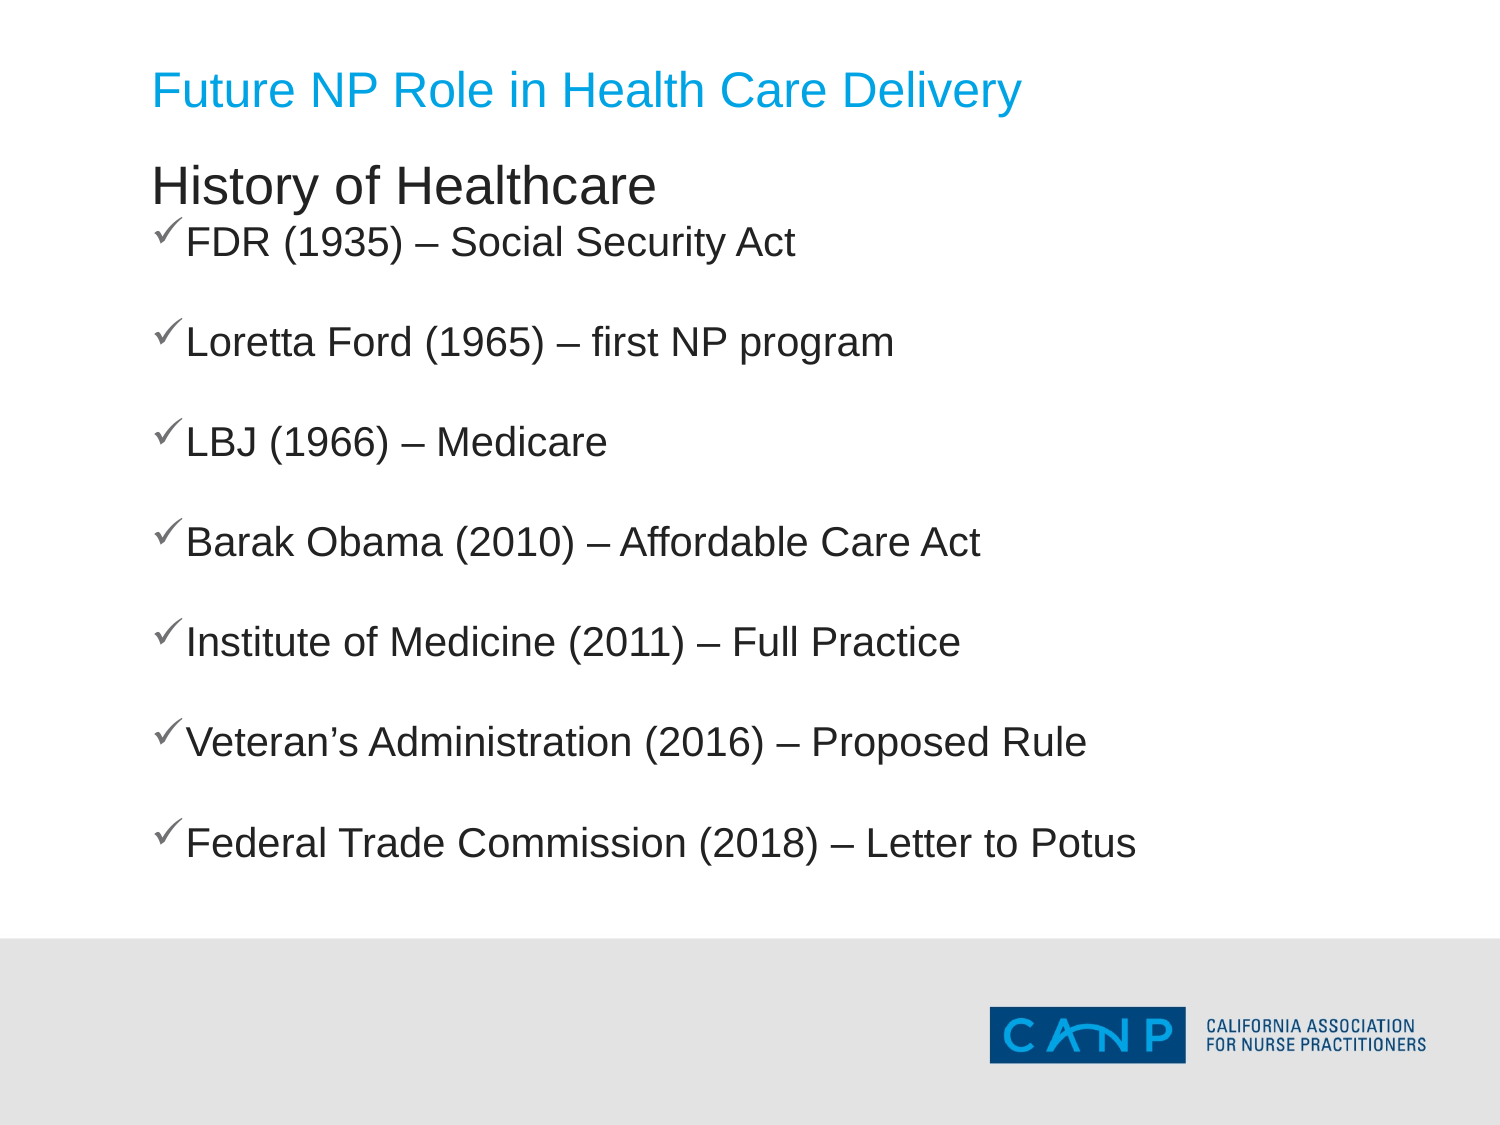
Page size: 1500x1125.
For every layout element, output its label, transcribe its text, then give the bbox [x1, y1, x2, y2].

picture [0, 0, 1500, 1125]
list History of Healthcare FDR (1935) – Social Security Act Loretta Ford (1965) – first NP program LBJ (1966) – Medicare Barak Obama (2010) – Affordable Care Act Institute of Medicine (2011) – Full Practice Veteran’s Administration (2016) – Proposed Rule Federal Trade Commission (2018) – Letter to Potus [136, 142, 1429, 925]
title Future NP Role in Health Care Delivery [136, 37, 1425, 126]
